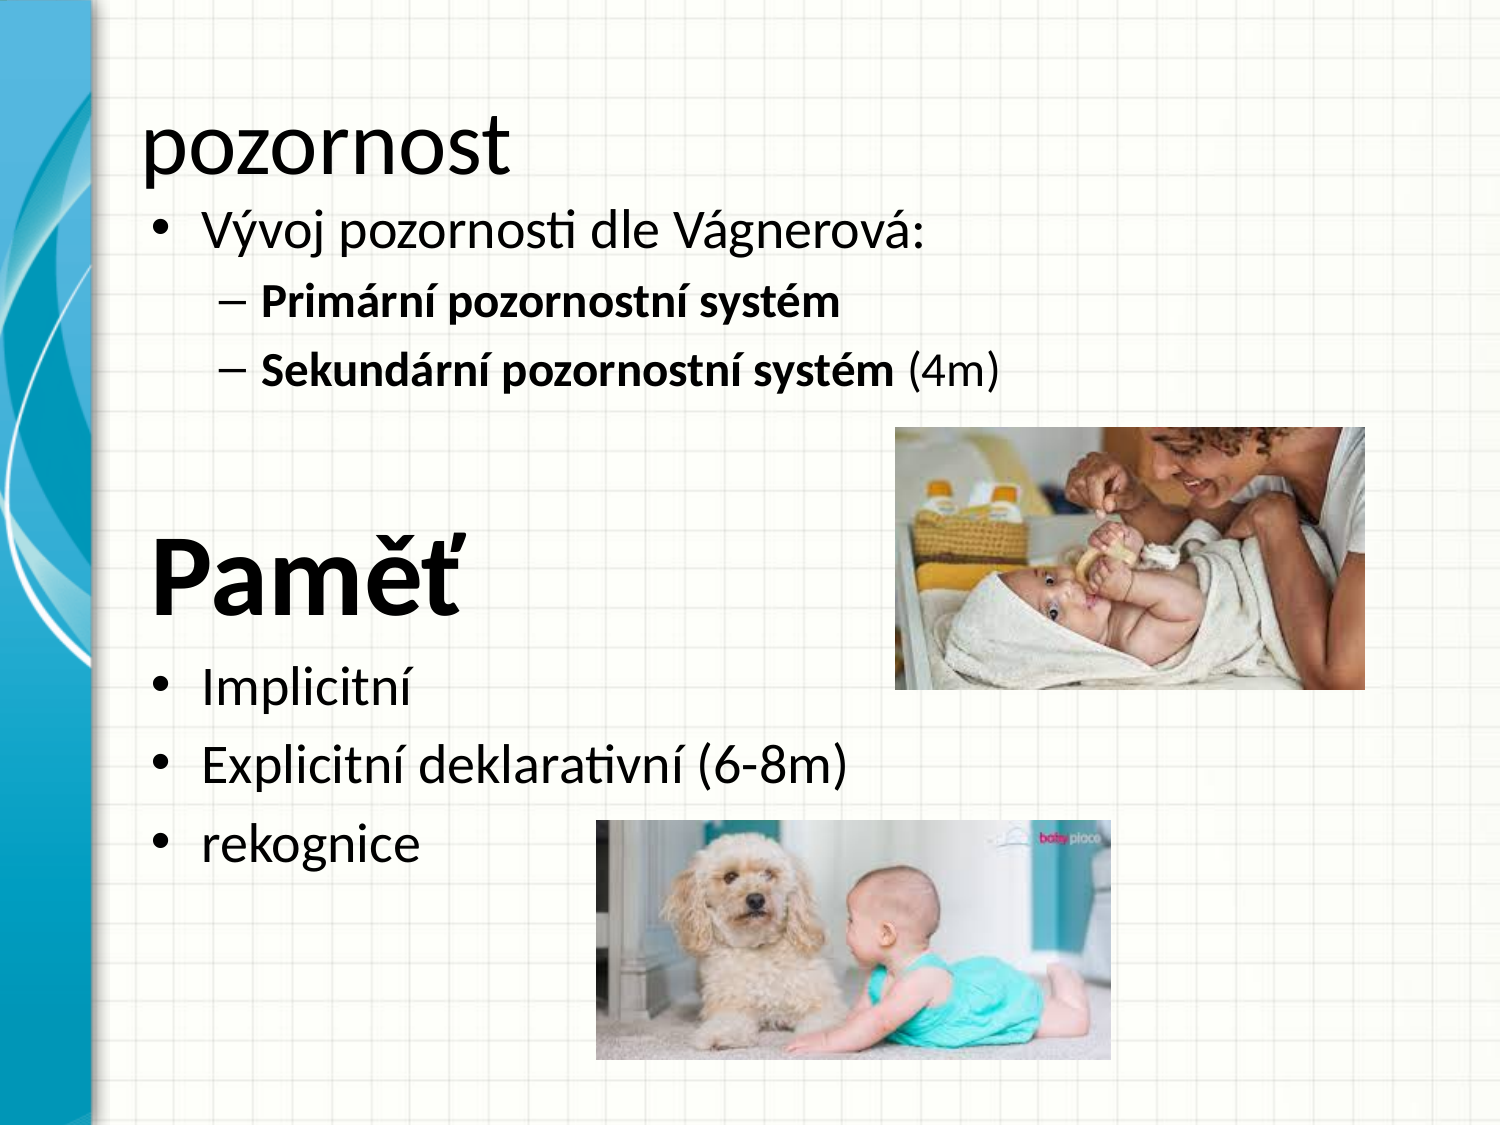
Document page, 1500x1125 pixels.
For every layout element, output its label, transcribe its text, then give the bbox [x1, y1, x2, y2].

title pozornost [125, 44, 1450, 232]
list Vývoj pozornosti dle Vágnerová: Primární pozornostní systém Sekundární pozornostní systém (4m) Paměť Implicitní Explicitní deklarativní (6-8m) rekognice [135, 184, 1461, 890]
picture [0, 0, 1500, 1125]
